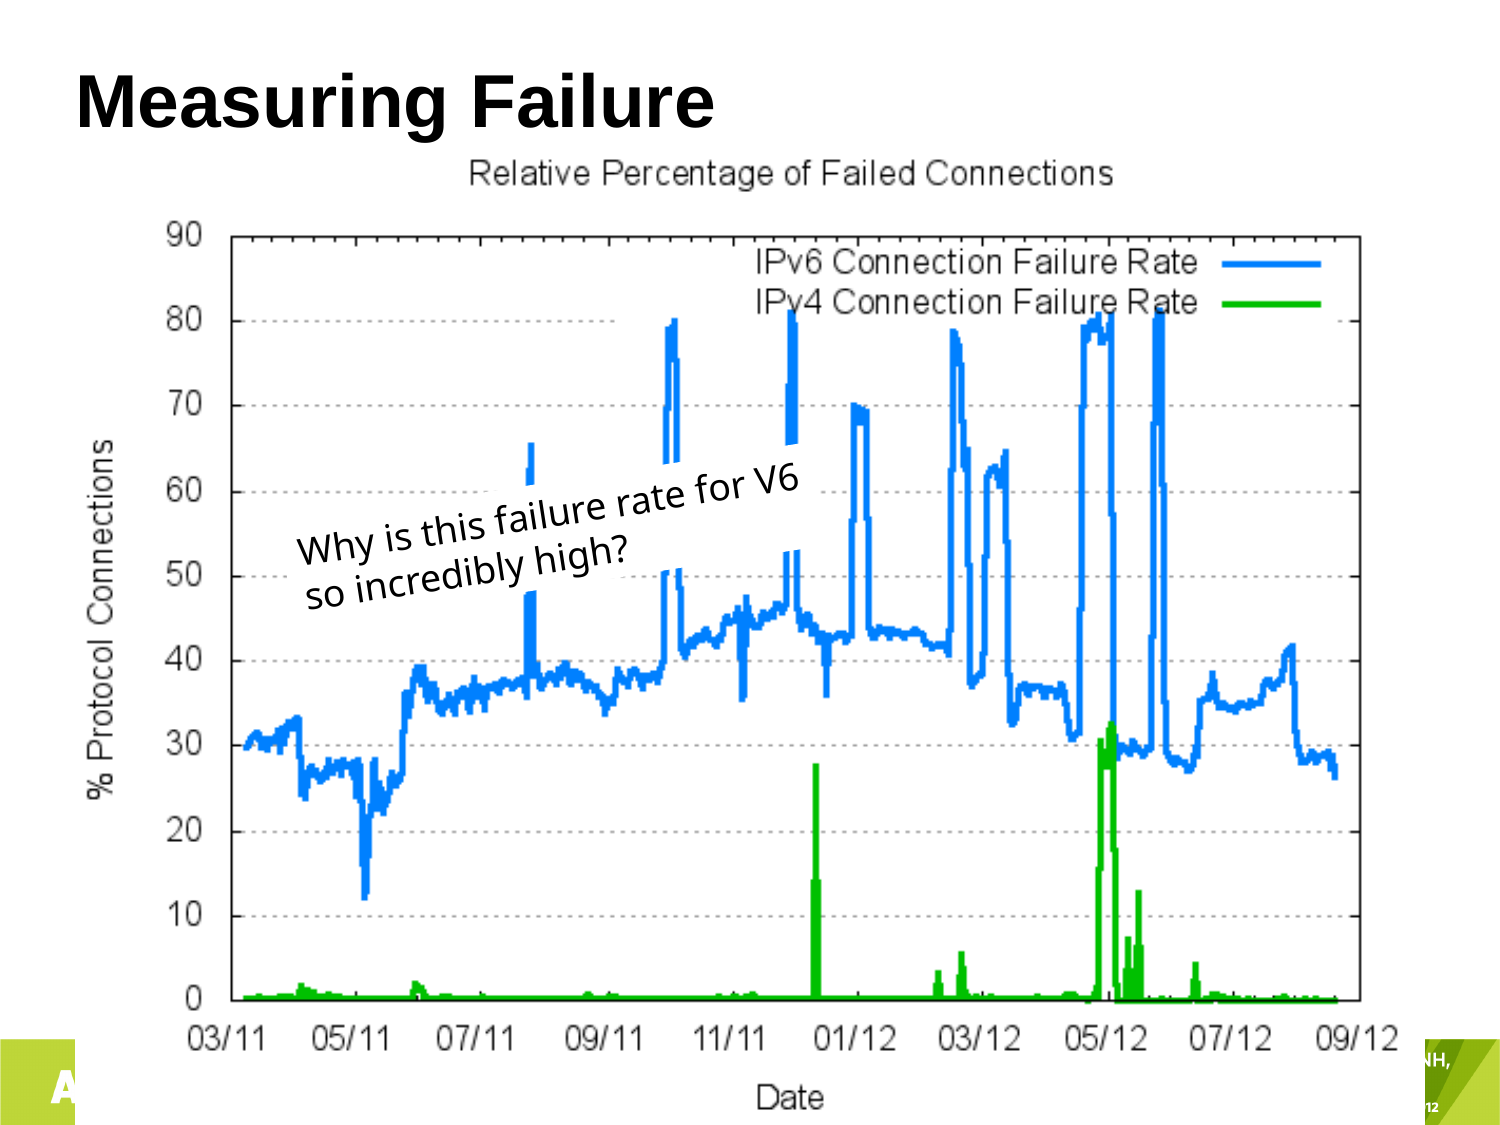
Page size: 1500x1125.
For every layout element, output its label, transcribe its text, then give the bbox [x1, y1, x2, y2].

title Measuring Failure [75, 3, 1425, 112]
picture [1426, 1039, 1500, 1125]
picture [0, 1039, 74, 1125]
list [74, 113, 1426, 1125]
